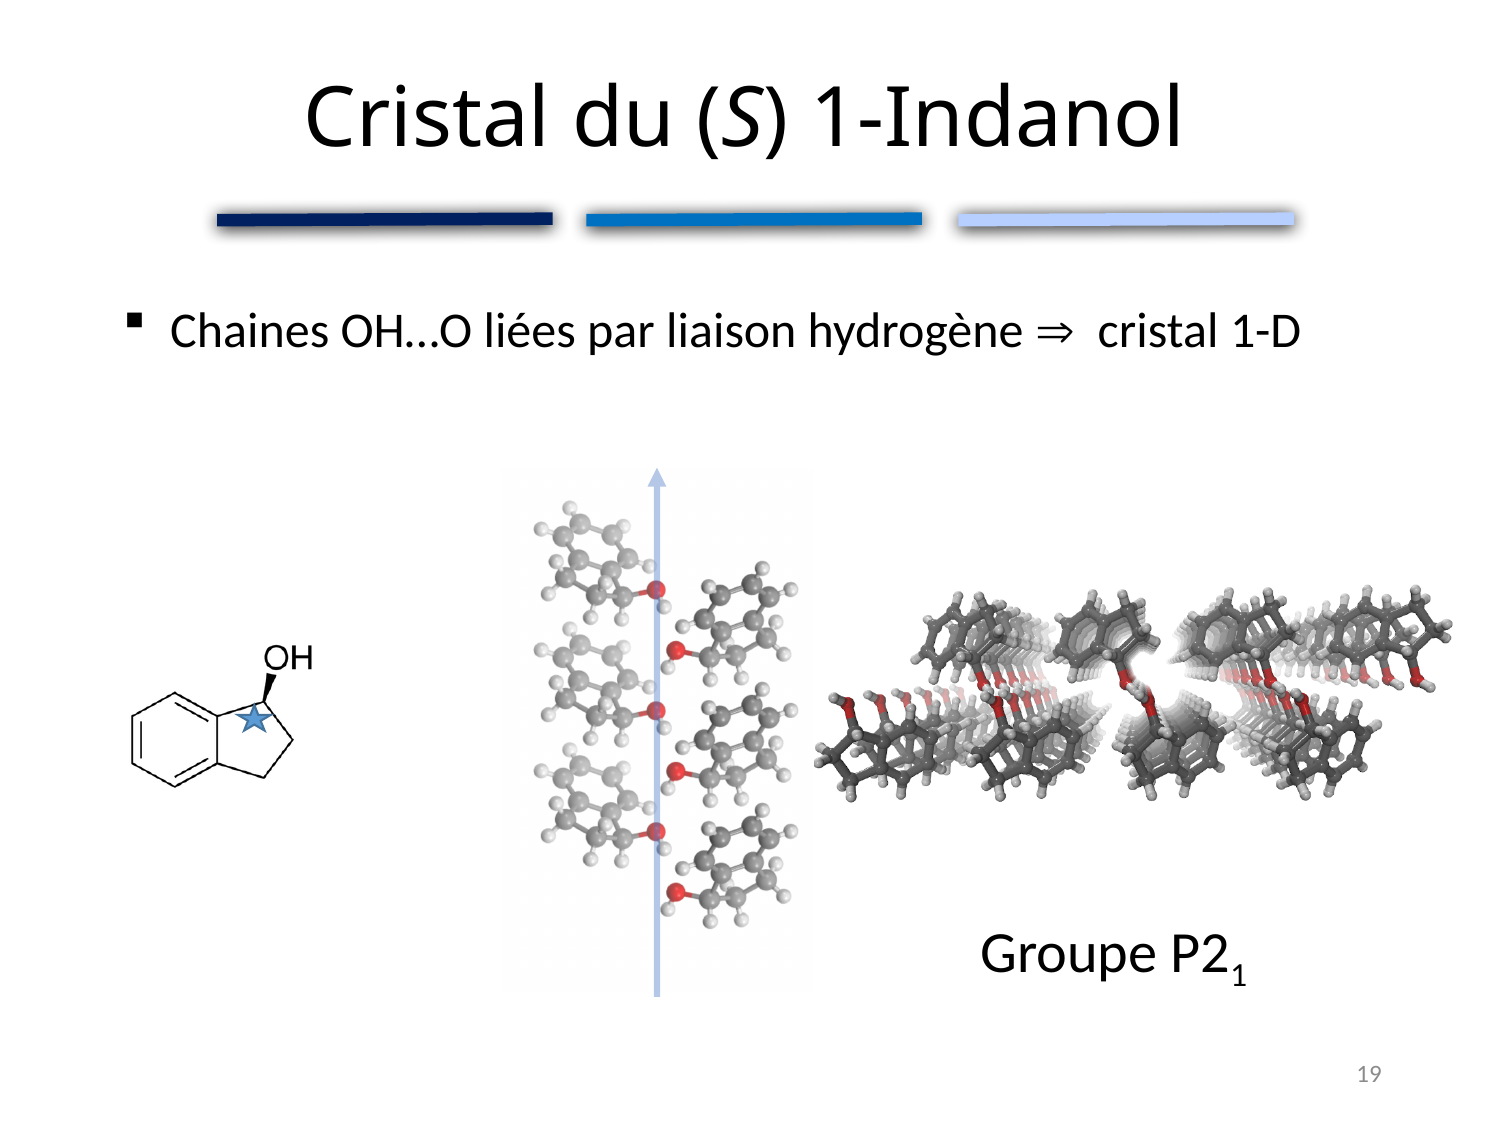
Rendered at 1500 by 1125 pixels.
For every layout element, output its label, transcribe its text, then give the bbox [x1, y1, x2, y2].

text_box Groupe P21 [965, 906, 1262, 1001]
picture [658, 468, 1467, 991]
slide_number 19 [1059, 1042, 1397, 1103]
text_box Chaines OH…O liées par liaison hydrogène  cristal 1-D [108, 289, 1416, 365]
title Cristal du (S) 1-Indanol [108, 10, 1403, 228]
picture [121, 635, 322, 795]
picture [395, 468, 656, 991]
